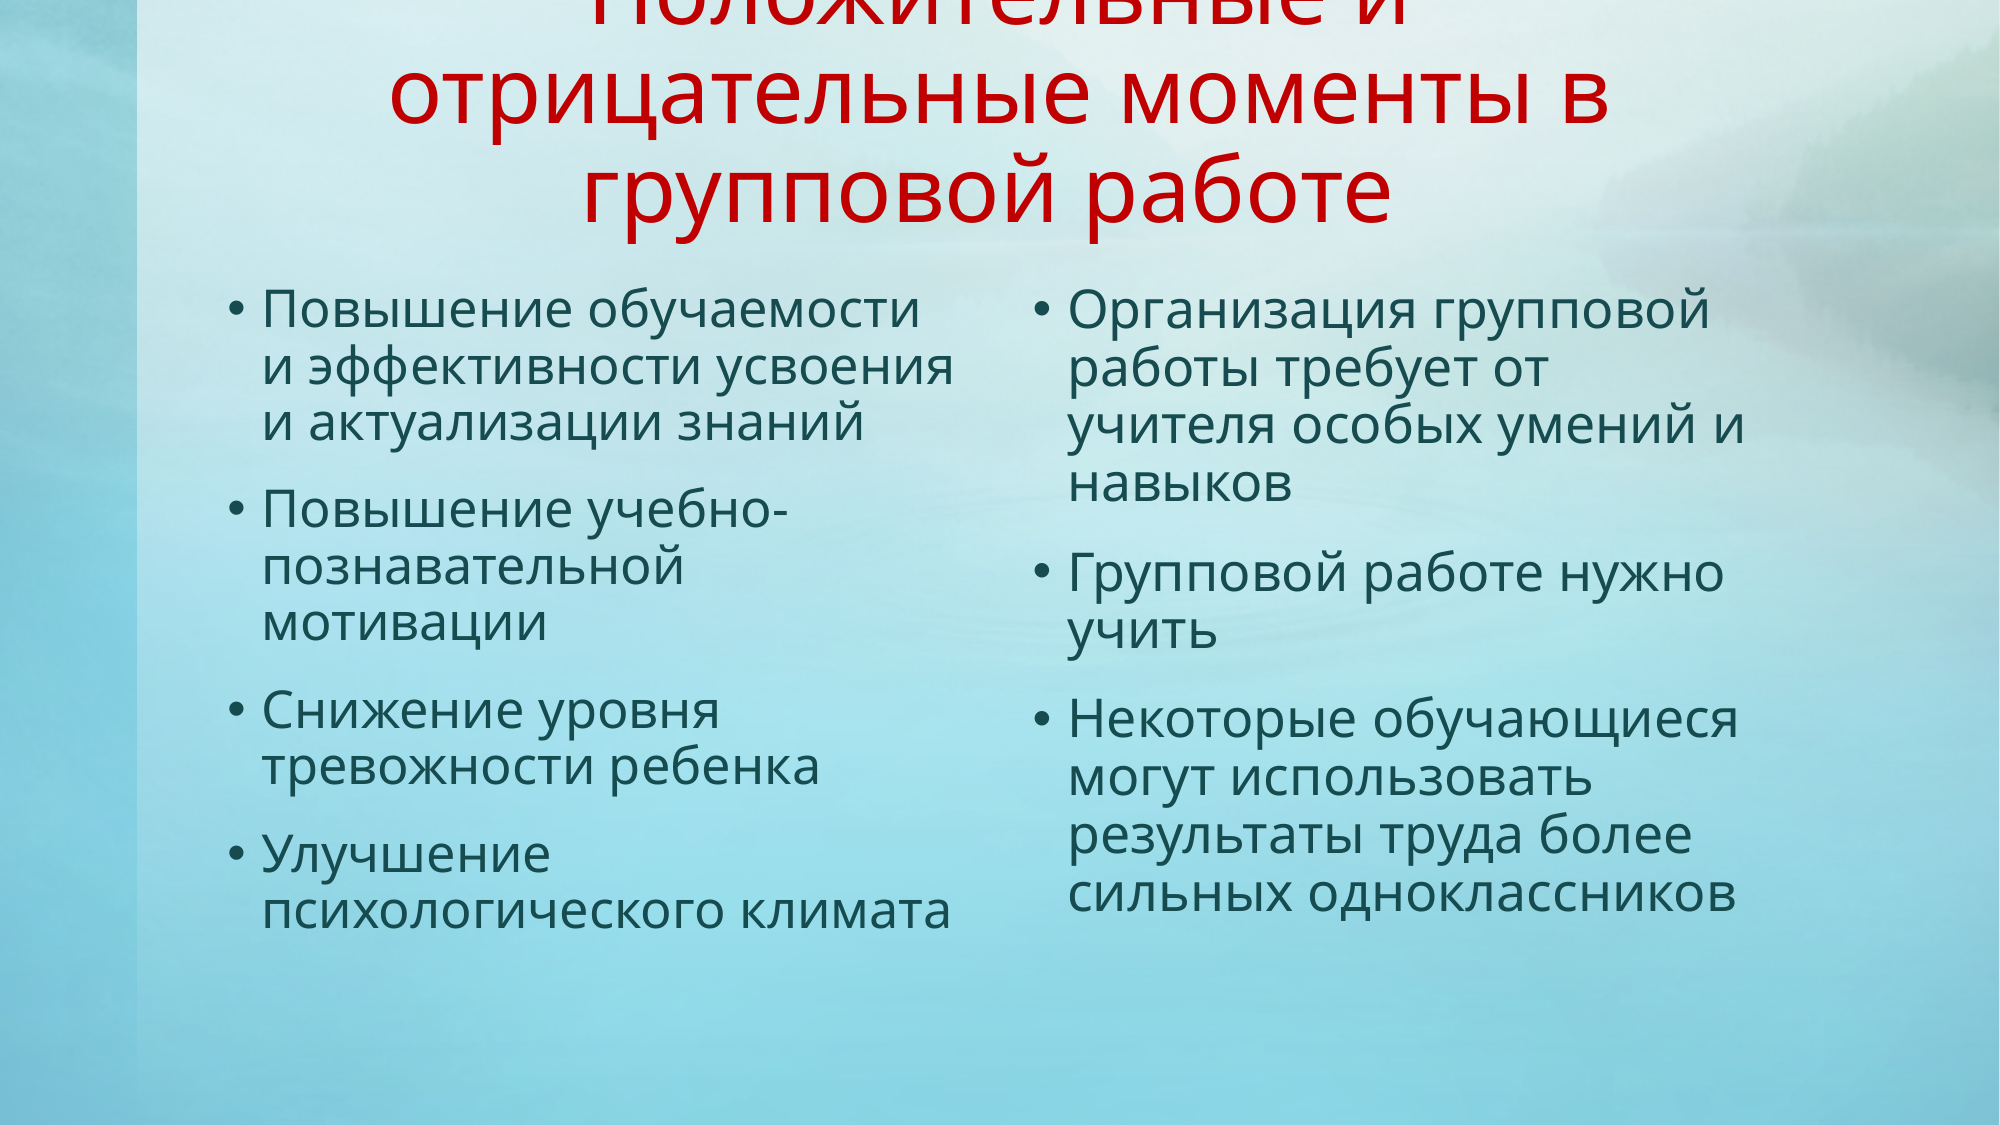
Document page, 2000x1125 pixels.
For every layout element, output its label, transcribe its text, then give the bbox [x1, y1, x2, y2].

picture [0, 0, 2000, 1125]
title Положительные и отрицательные моменты в групповой работе [212, 62, 1788, 250]
list Организация групповой работы требует от учителя особых умений и навыков Групповой работе нужно учить Некоторые обучающиеся могут использовать результаты труда более сильных одноклассников [1017, 275, 1789, 1013]
list Повышение обучаемости и эффективности усвоения и актуализации знаний Повышение учебно-познавательной мотивации Снижение уровня тревожности ребенка Улучшение психологического климата [212, 275, 984, 1013]
